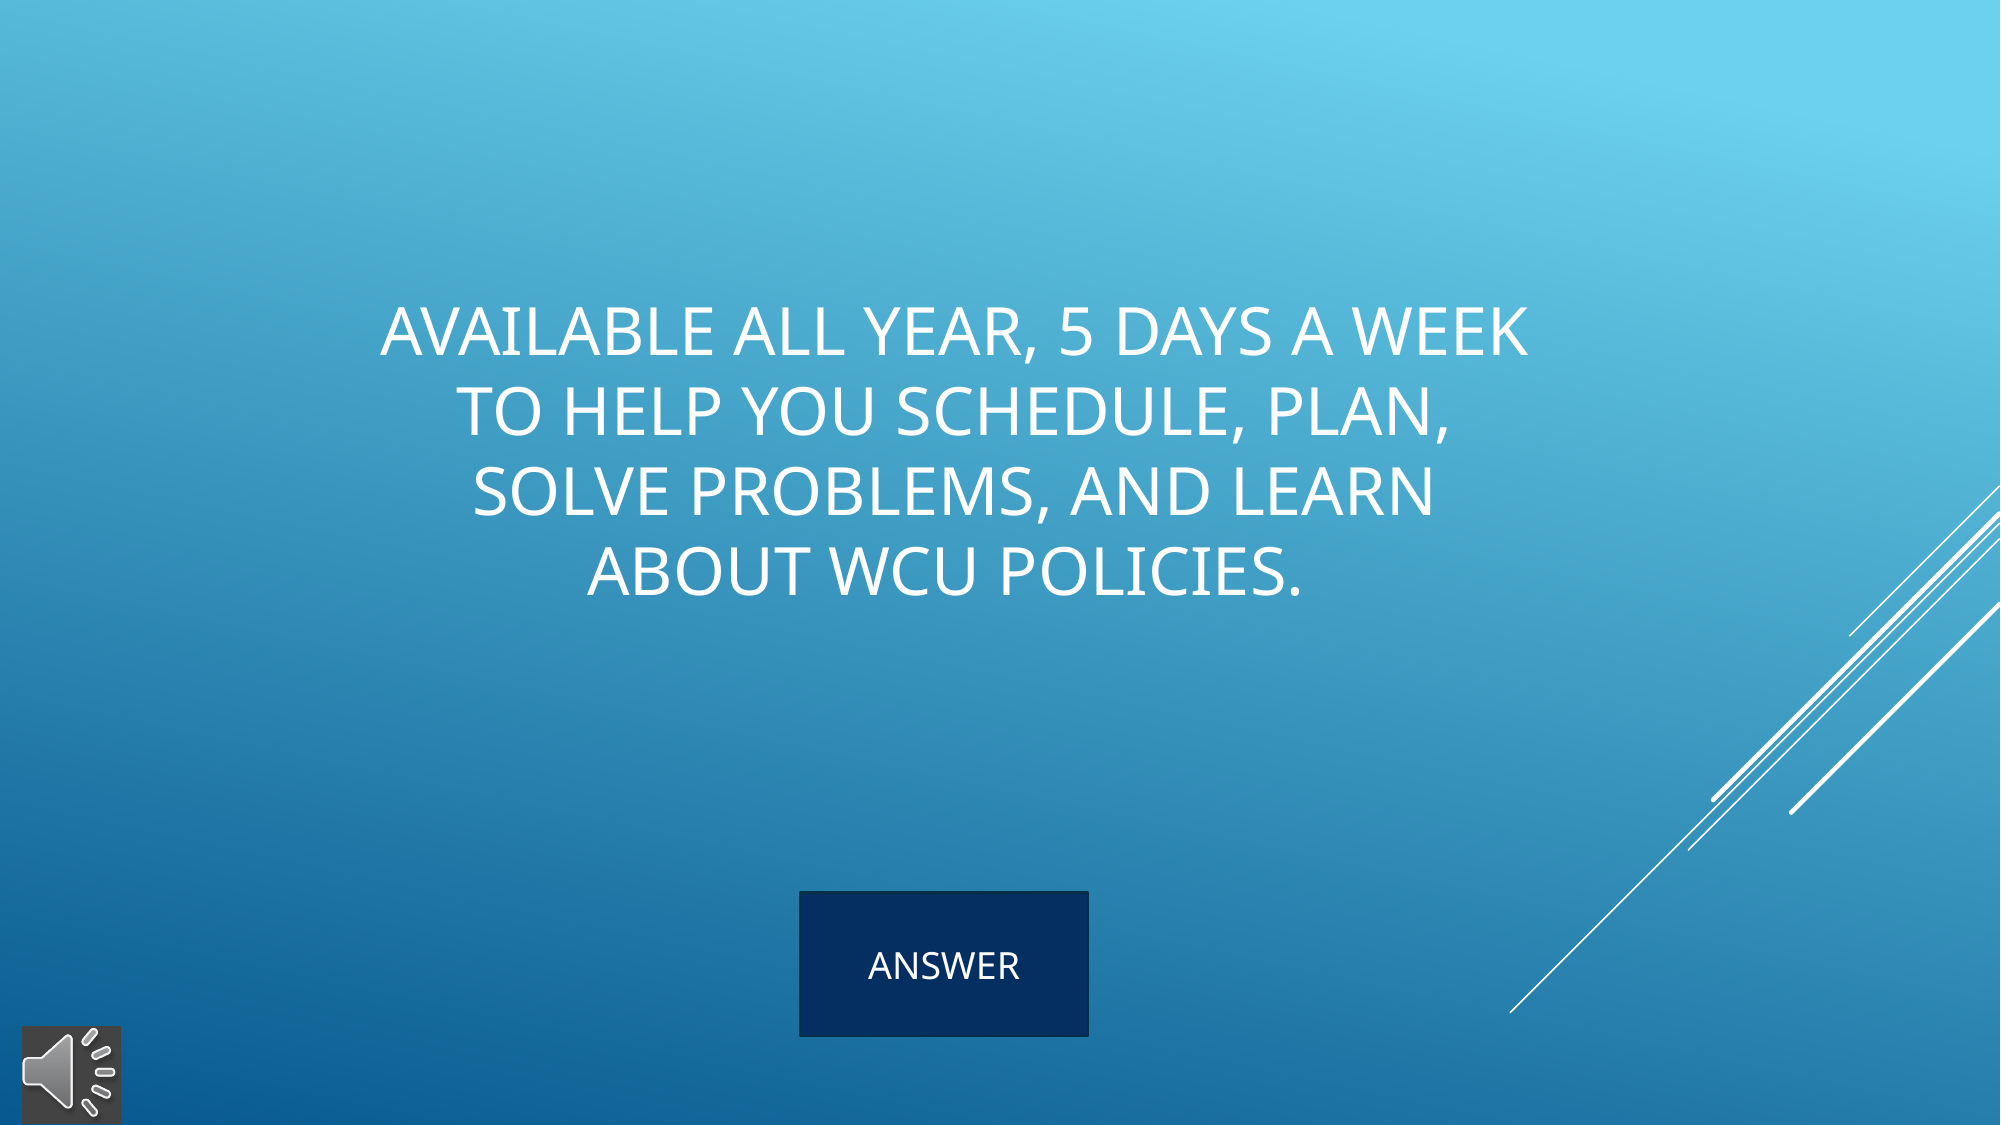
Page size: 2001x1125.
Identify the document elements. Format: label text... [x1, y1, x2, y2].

text_box AVAILABLE ALL YEAR, 5 DAYS A WEEK TO HELP YOU SCHEDULE, PLAN, SOLVE PROBLEMS, AND LEARN ABOUT WCU POLICIES. [358, 281, 1552, 616]
picture [21, 1024, 122, 1125]
